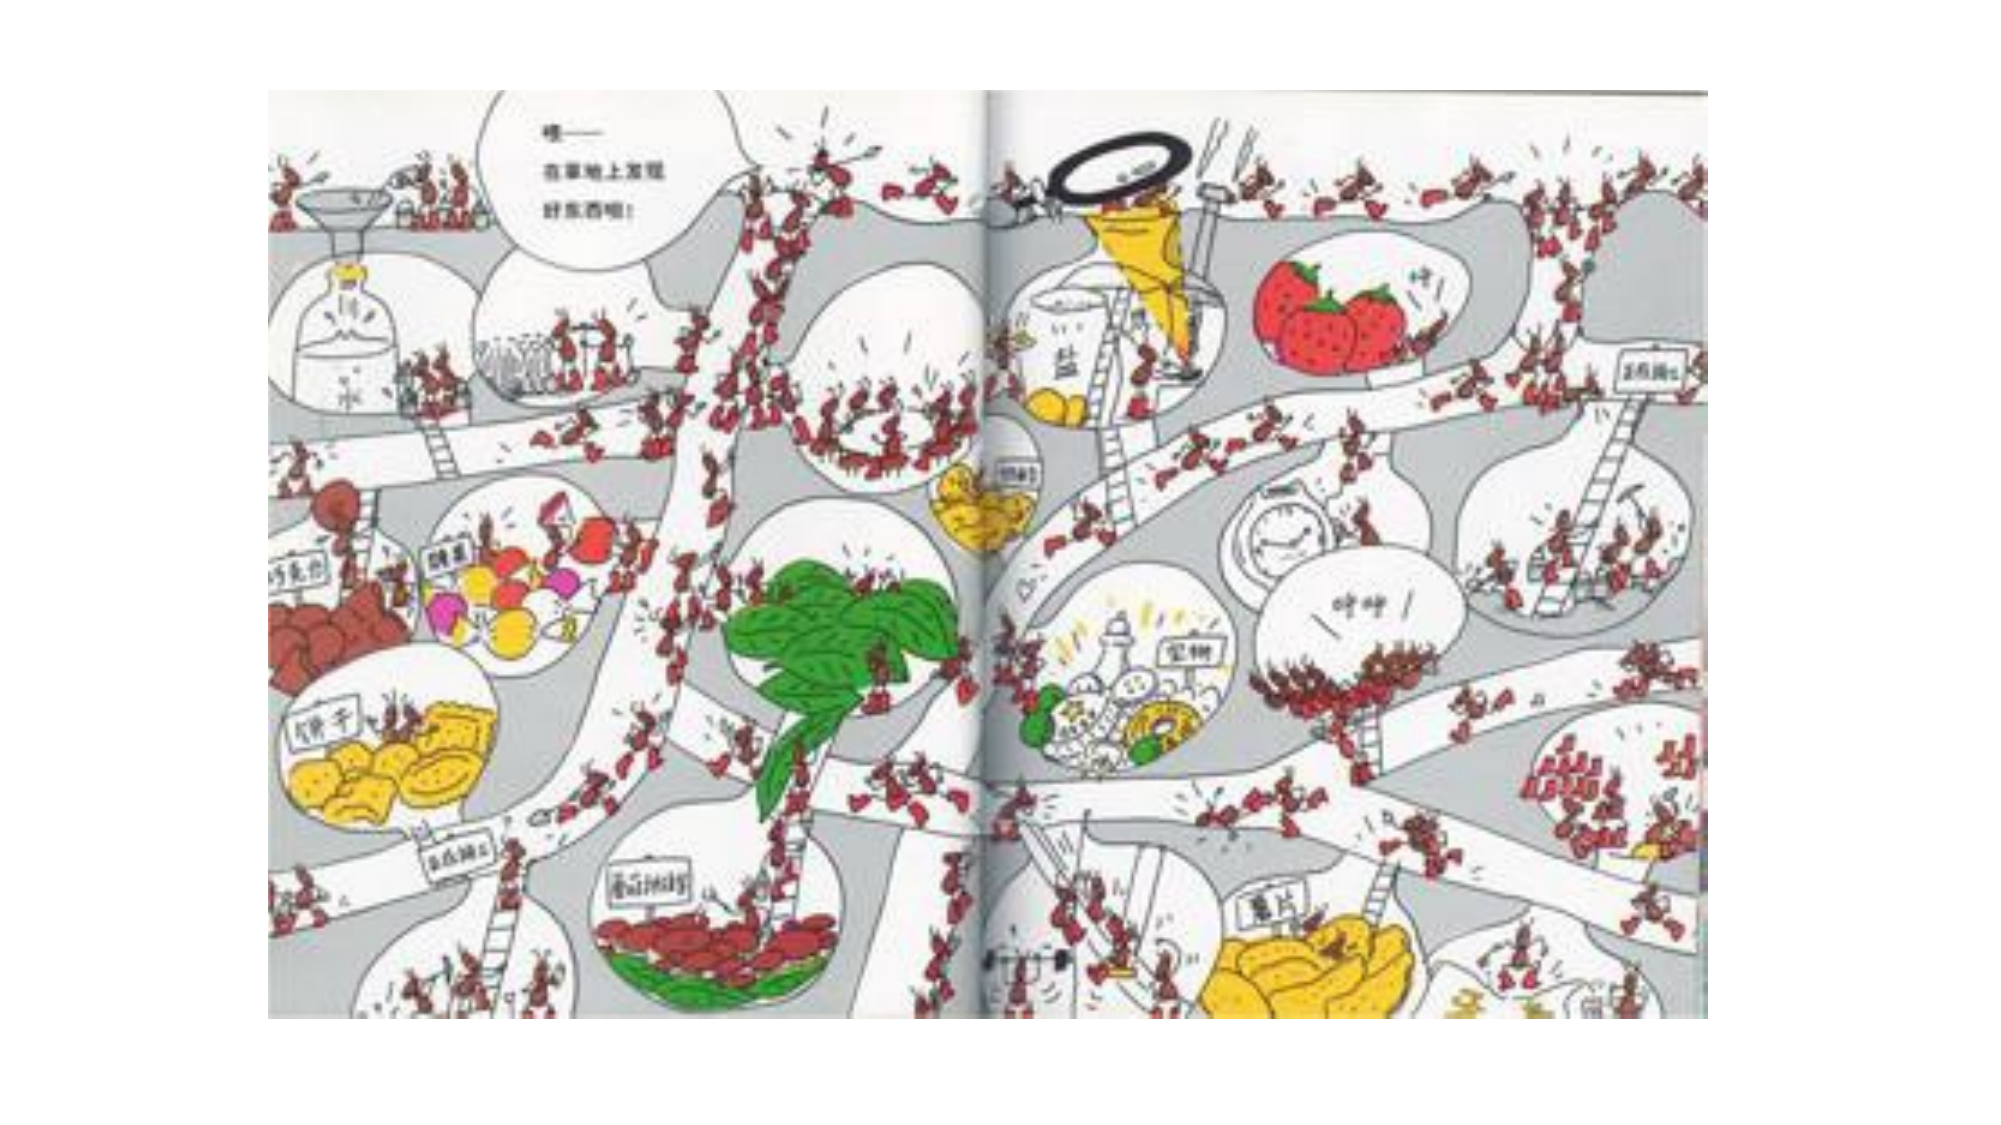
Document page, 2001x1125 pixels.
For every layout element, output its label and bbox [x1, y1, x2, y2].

picture [268, 90, 1708, 1019]
